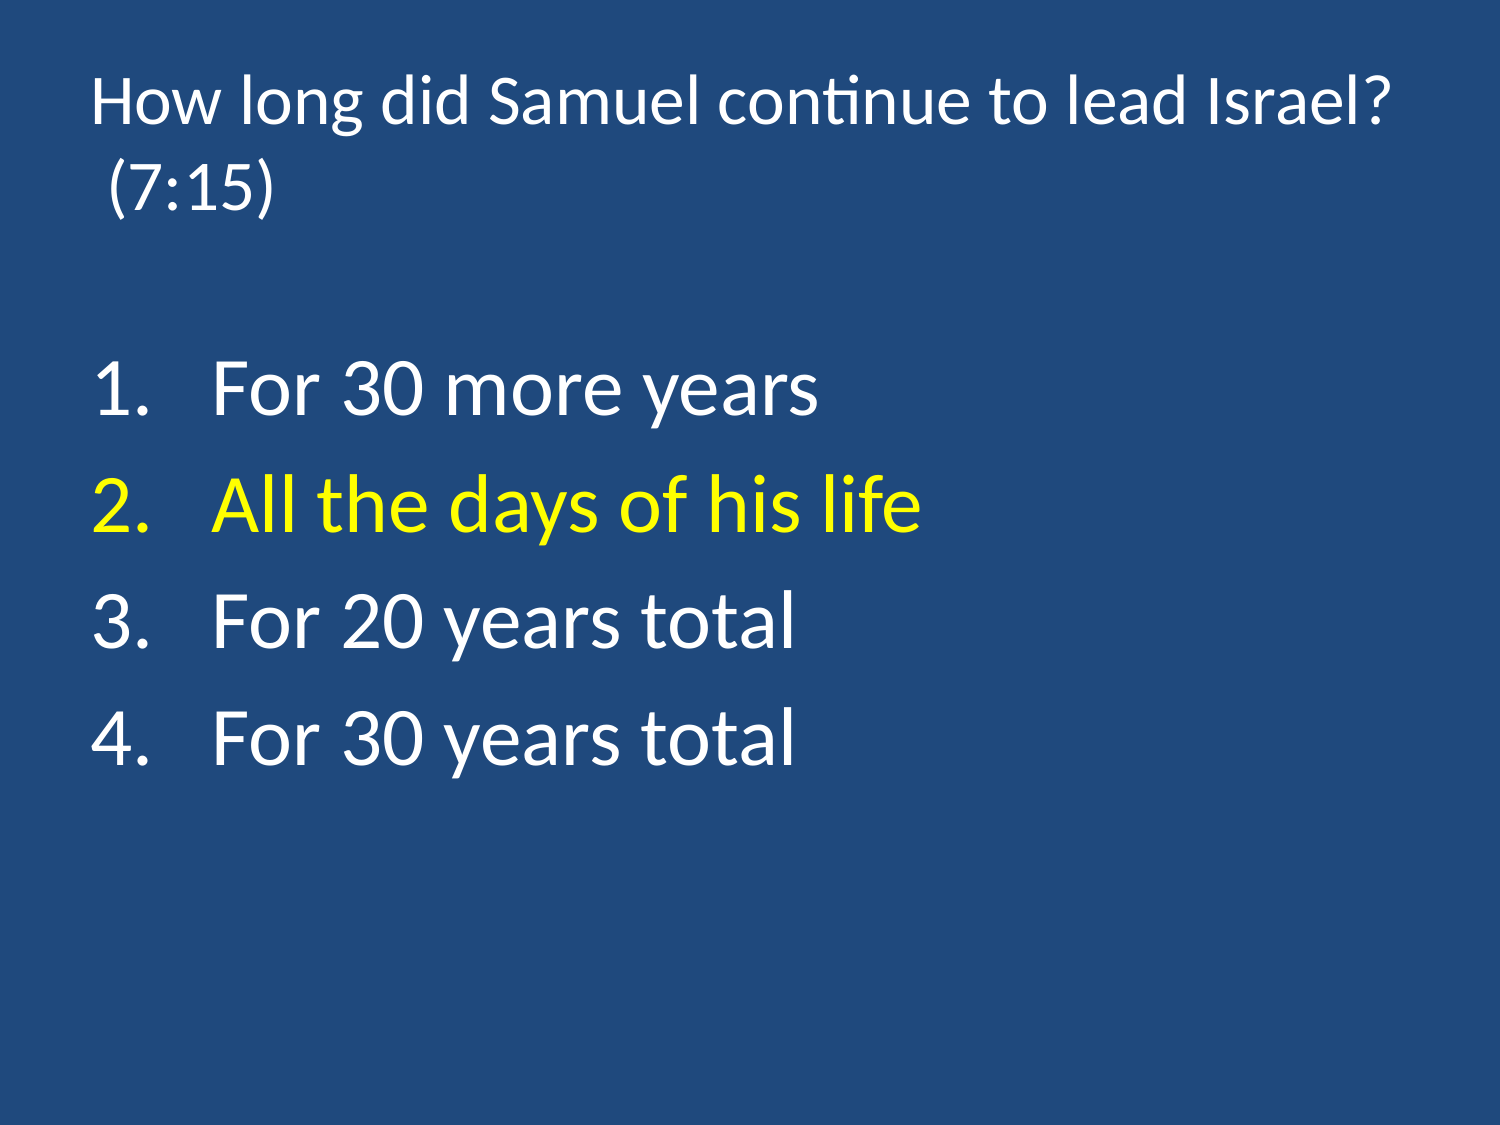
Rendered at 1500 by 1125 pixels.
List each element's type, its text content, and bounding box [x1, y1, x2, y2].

title How long did Samuel continue to lead Israel? (7:15) [75, 45, 1425, 233]
list For 30 more years All the days of his life For 20 years total For 30 years total [75, 324, 1425, 1005]
